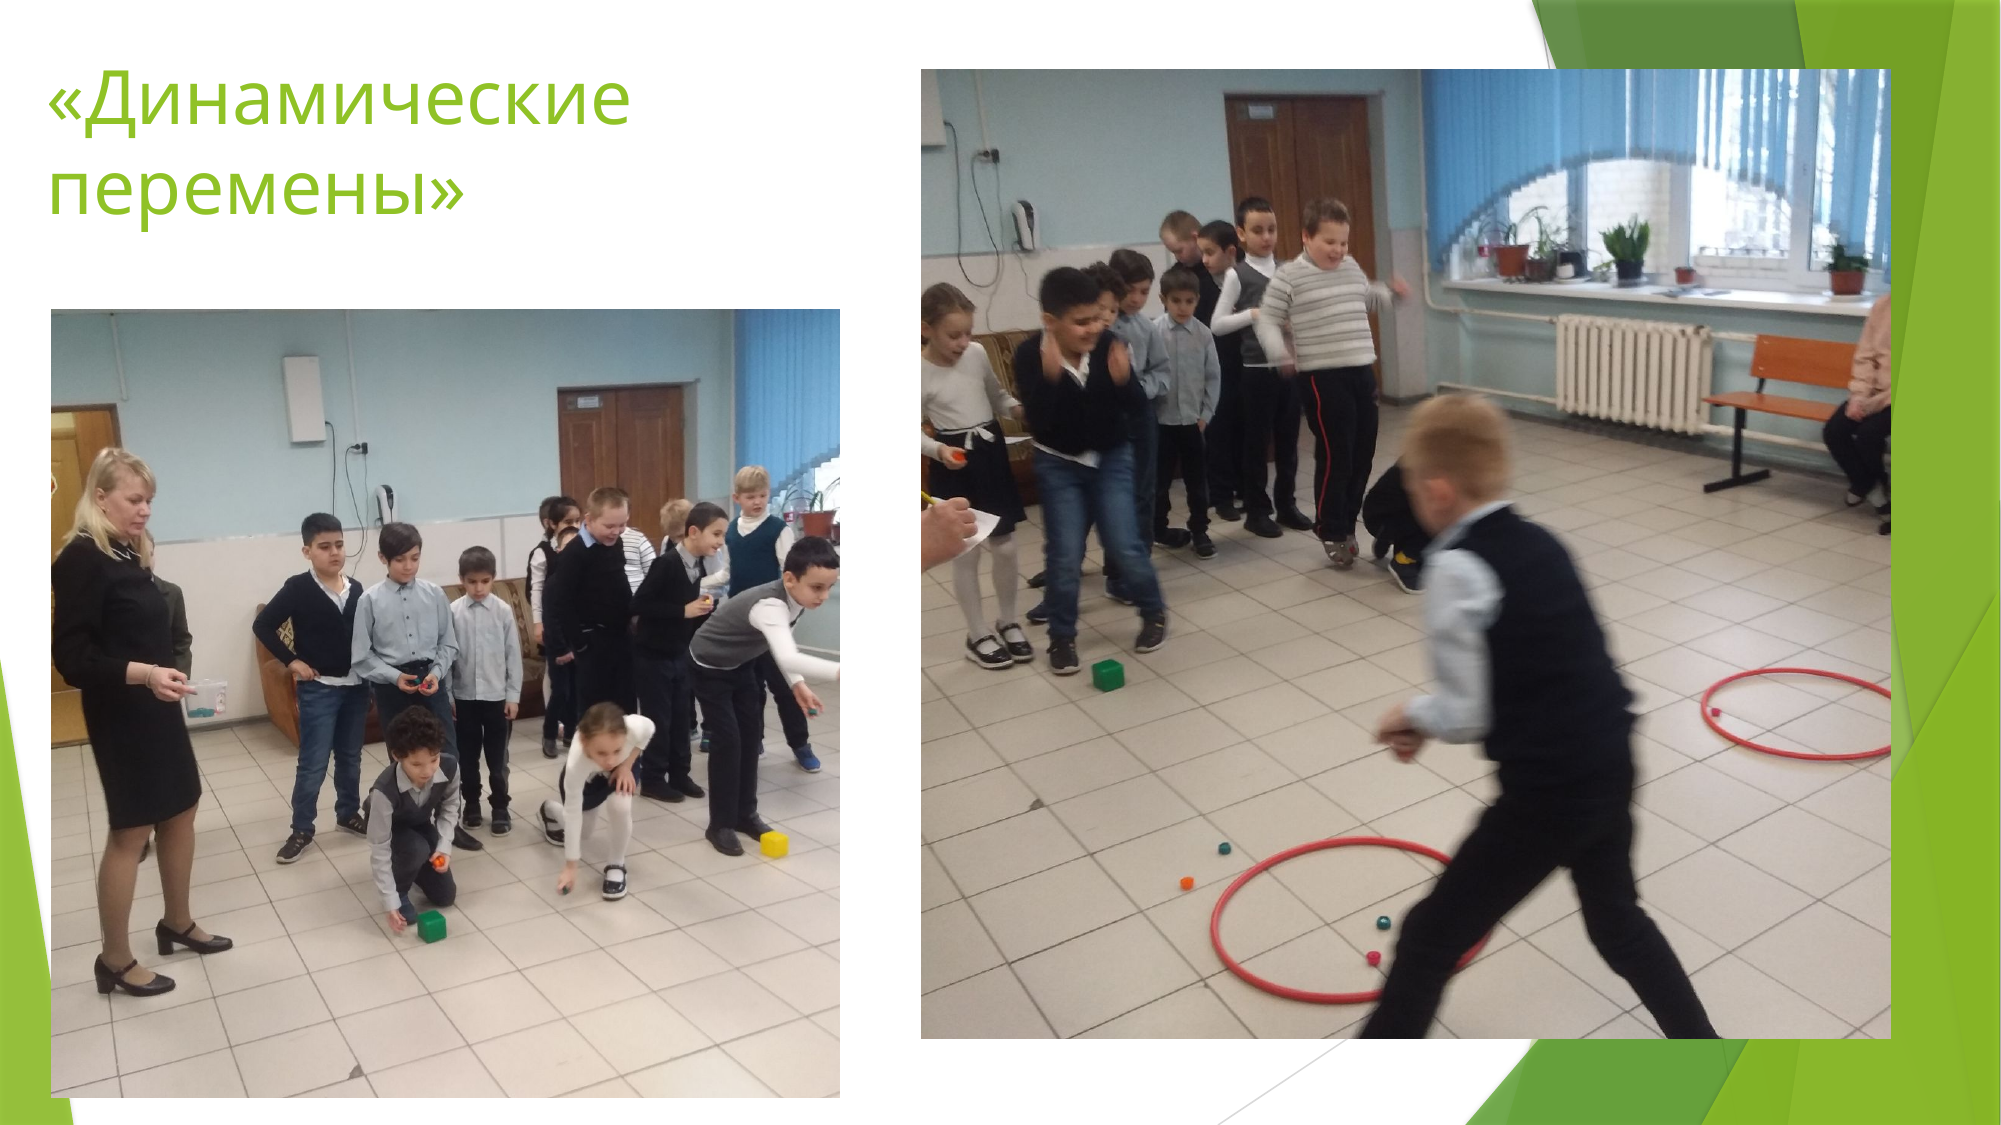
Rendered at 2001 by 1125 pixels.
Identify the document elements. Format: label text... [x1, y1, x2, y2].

picture [51, 309, 841, 1099]
title «Динамические перемены» [31, 42, 976, 259]
picture [920, 68, 1892, 1040]
